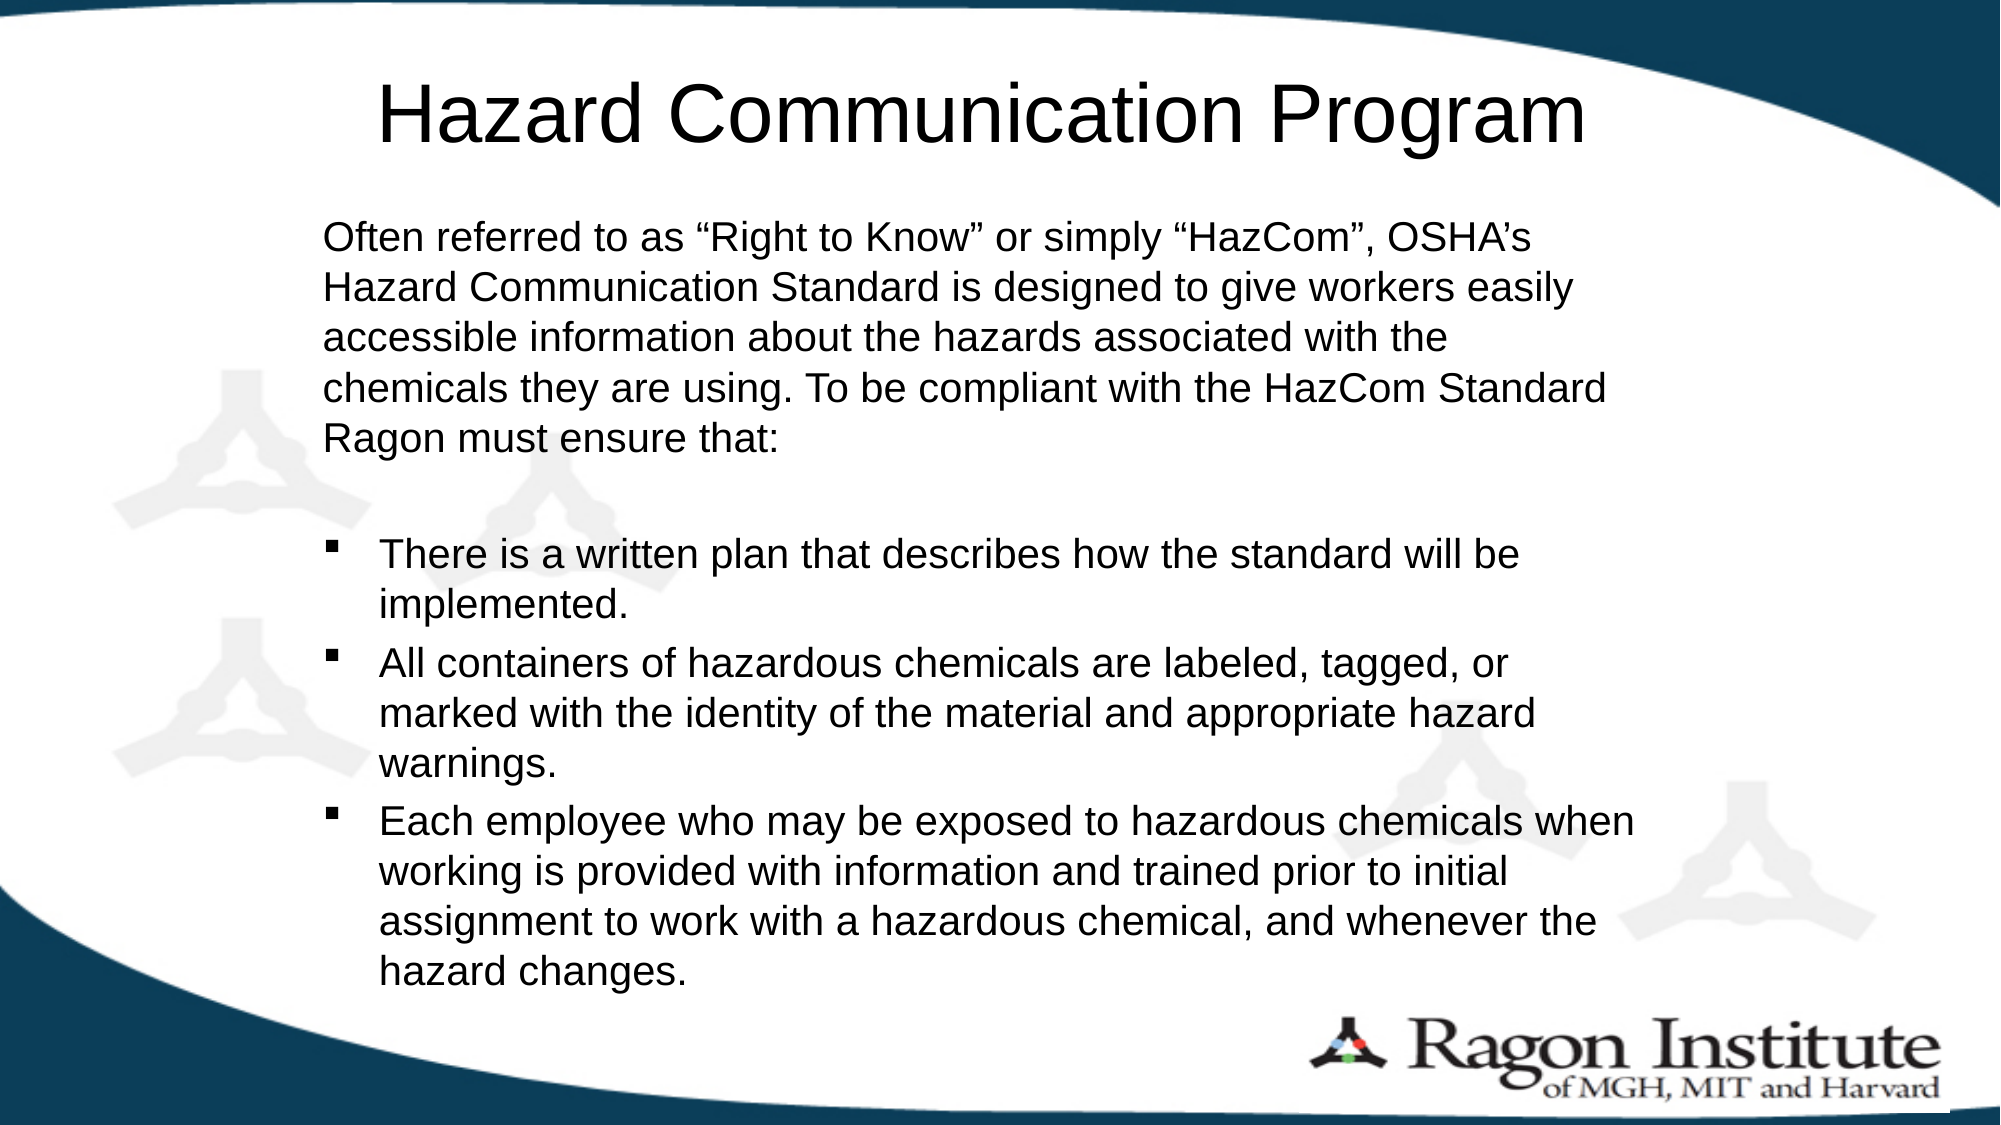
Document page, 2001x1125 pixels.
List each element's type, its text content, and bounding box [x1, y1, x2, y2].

picture [0, 0, 2000, 1125]
list Often referred to as “Right to Know” or simply “HazCom”, OSHA’s Hazard Communication Standard is designed to give workers easily accessible information about the hazards associated with the chemicals they are using. To be compliant with the HazCom Standard Ragon must ensure that: There is a written plan that describes how the standard will be implemented. All containers of hazardous chemicals are labeled, tagged, or marked with the identity of the material and appropriate hazard warnings. Each employee who may be exposed to hazardous chemicals when working is provided with information and trained prior to initial assignment to work with a hazardous chemical, and whenever the hazard changes. [307, 202, 1658, 946]
title Hazard Communication Program [82, 15, 1883, 203]
